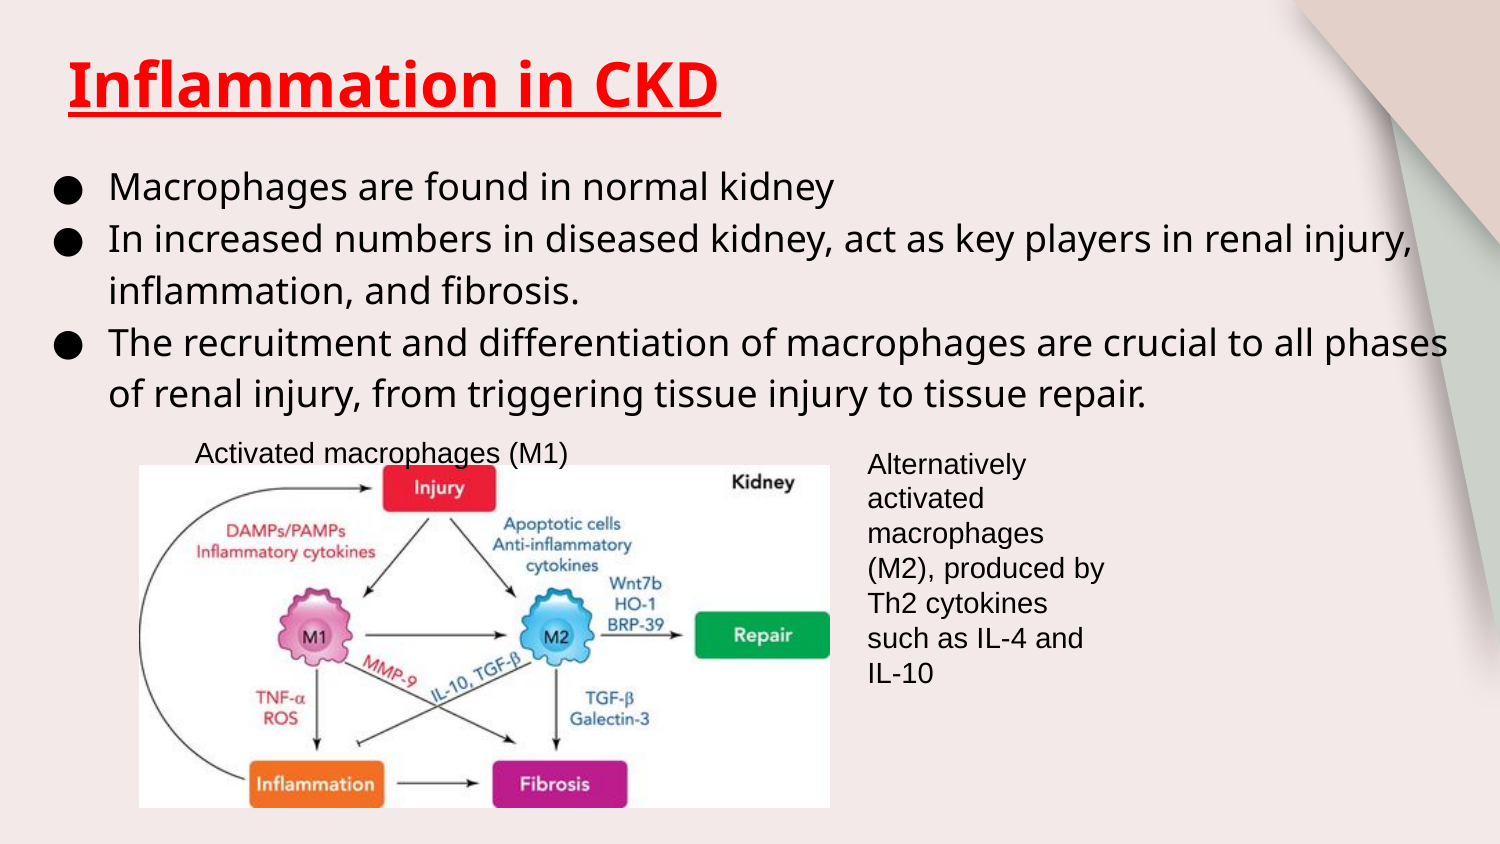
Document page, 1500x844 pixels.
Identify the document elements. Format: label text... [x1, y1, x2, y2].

title Inflammation in CKD [53, 30, 1319, 125]
list Macrophages are found in normal kidney In increased numbers in diseased kidney, act as key players in renal injury, inflammation, and fibrosis. The recruitment and differentiation of macrophages are crucial to all phases of renal injury, from triggering tissue injury to tissue repair. [18, 141, 1477, 709]
text_box Alternatively activated macrophages (M2), produced by Th2 cytokines such as IL-4 and IL-10 [852, 437, 1128, 697]
picture [139, 465, 831, 809]
text_box Activated macrophages (M1) [180, 427, 593, 464]
